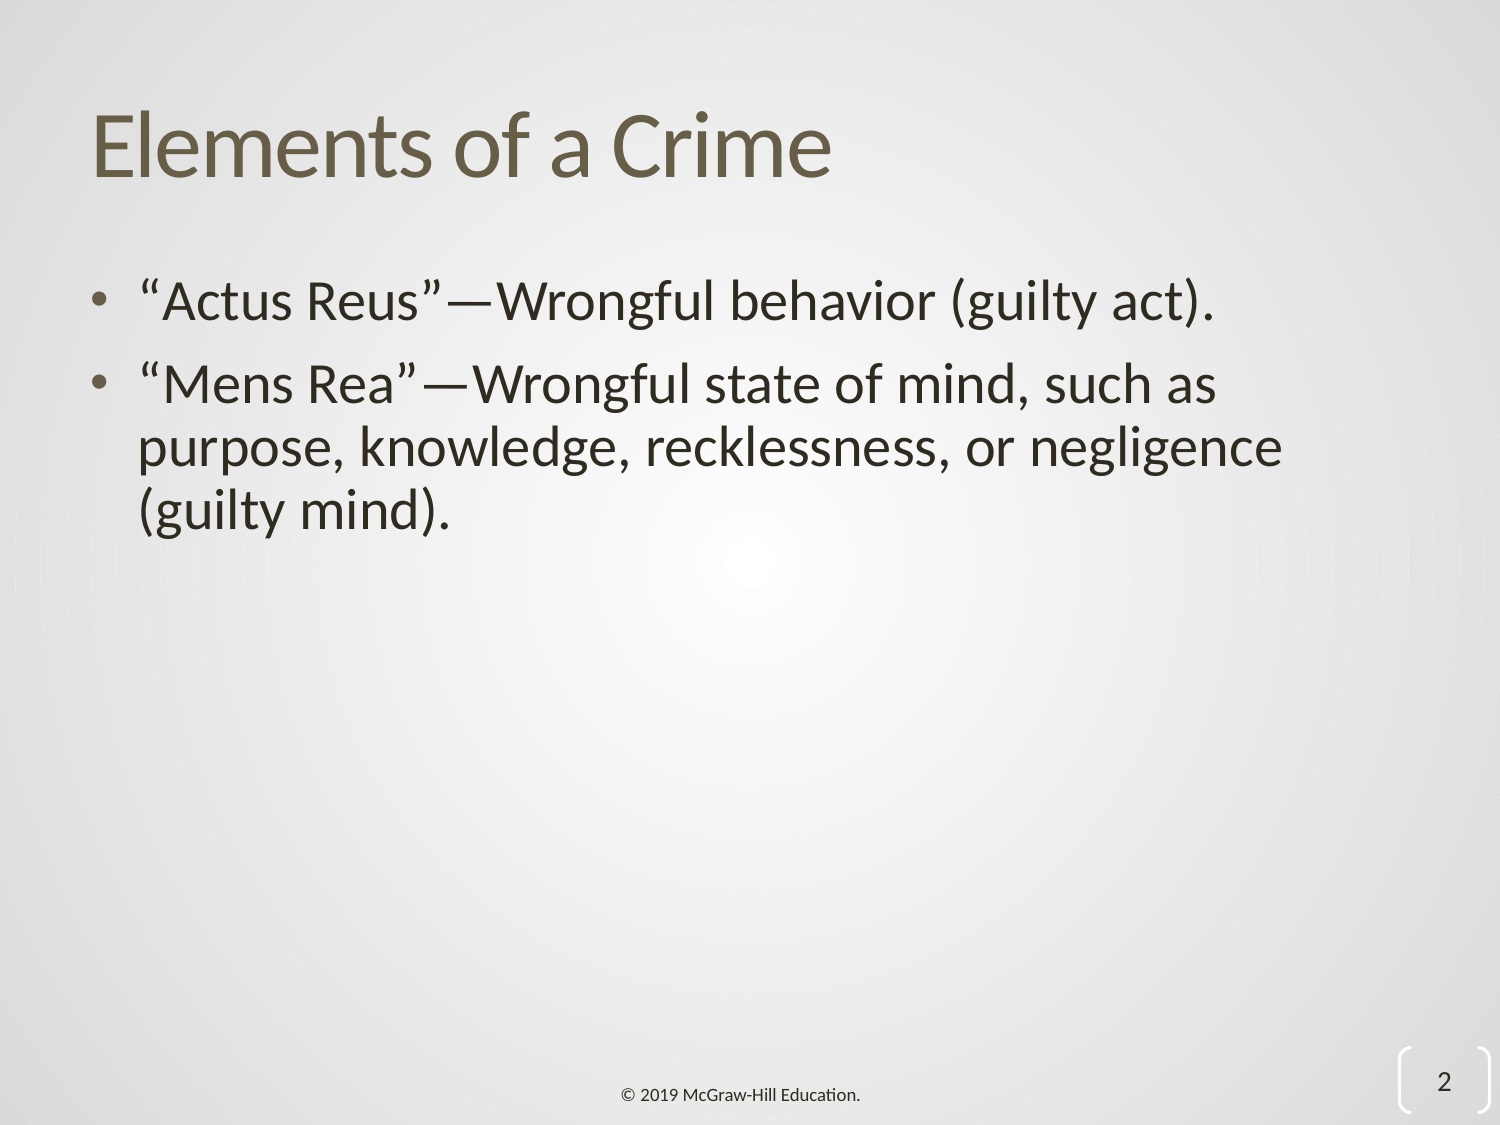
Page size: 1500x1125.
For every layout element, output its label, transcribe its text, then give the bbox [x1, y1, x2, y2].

list “Actus Reus”—Wrongful behavior (guilty act). “Mens Rea”—Wrongful state of mind, such as purpose, knowledge, recklessness, or negligence (guilty mind). [75, 262, 1400, 1050]
slide_number 2 [1397, 1045, 1492, 1115]
title Elements of a Crime [75, 45, 1325, 233]
